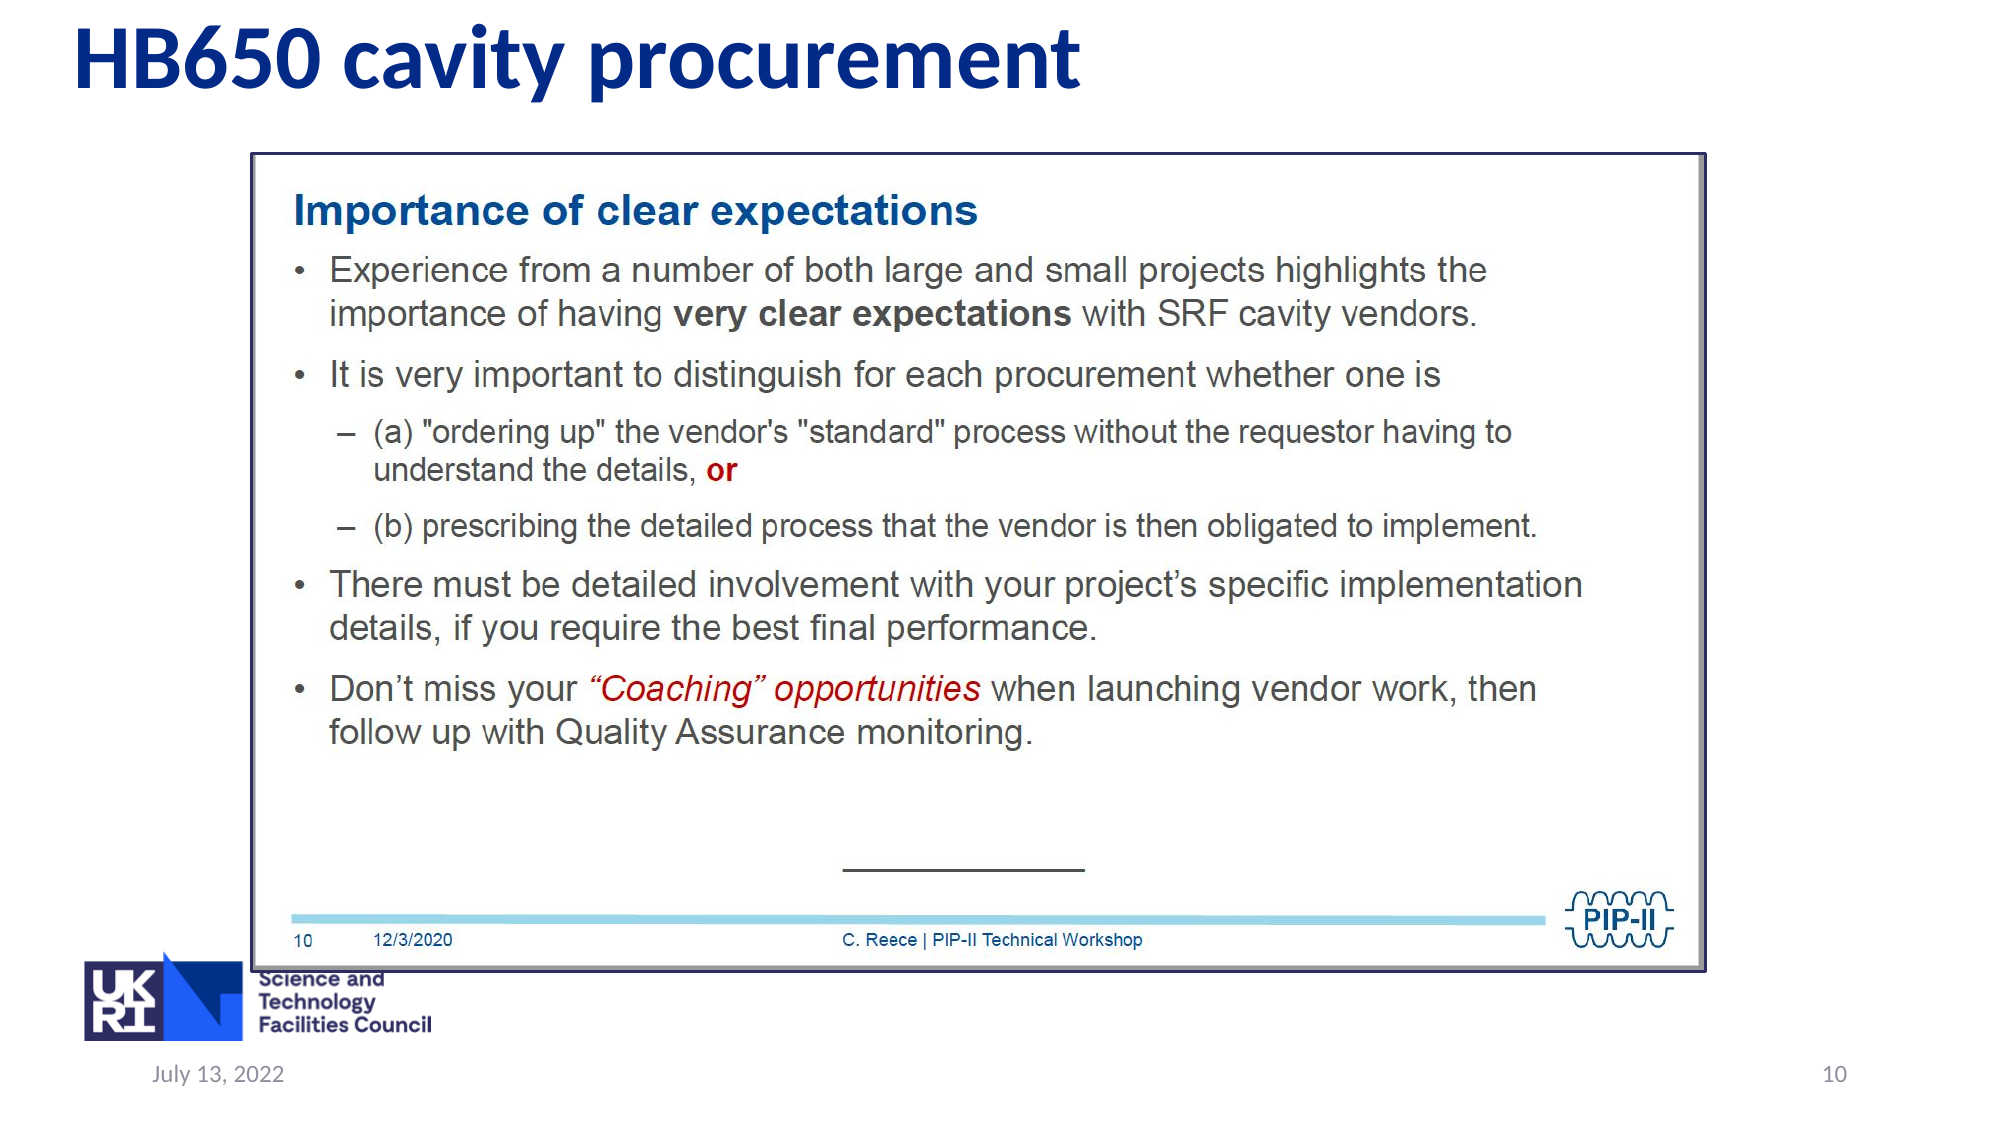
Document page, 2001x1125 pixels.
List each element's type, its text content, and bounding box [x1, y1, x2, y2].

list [253, 154, 1704, 970]
picture [84, 951, 431, 1041]
slide_number 10 [1412, 1042, 1863, 1103]
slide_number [137, 1042, 588, 1103]
text_box HB650 cavity procurement [58, 2, 1989, 190]
